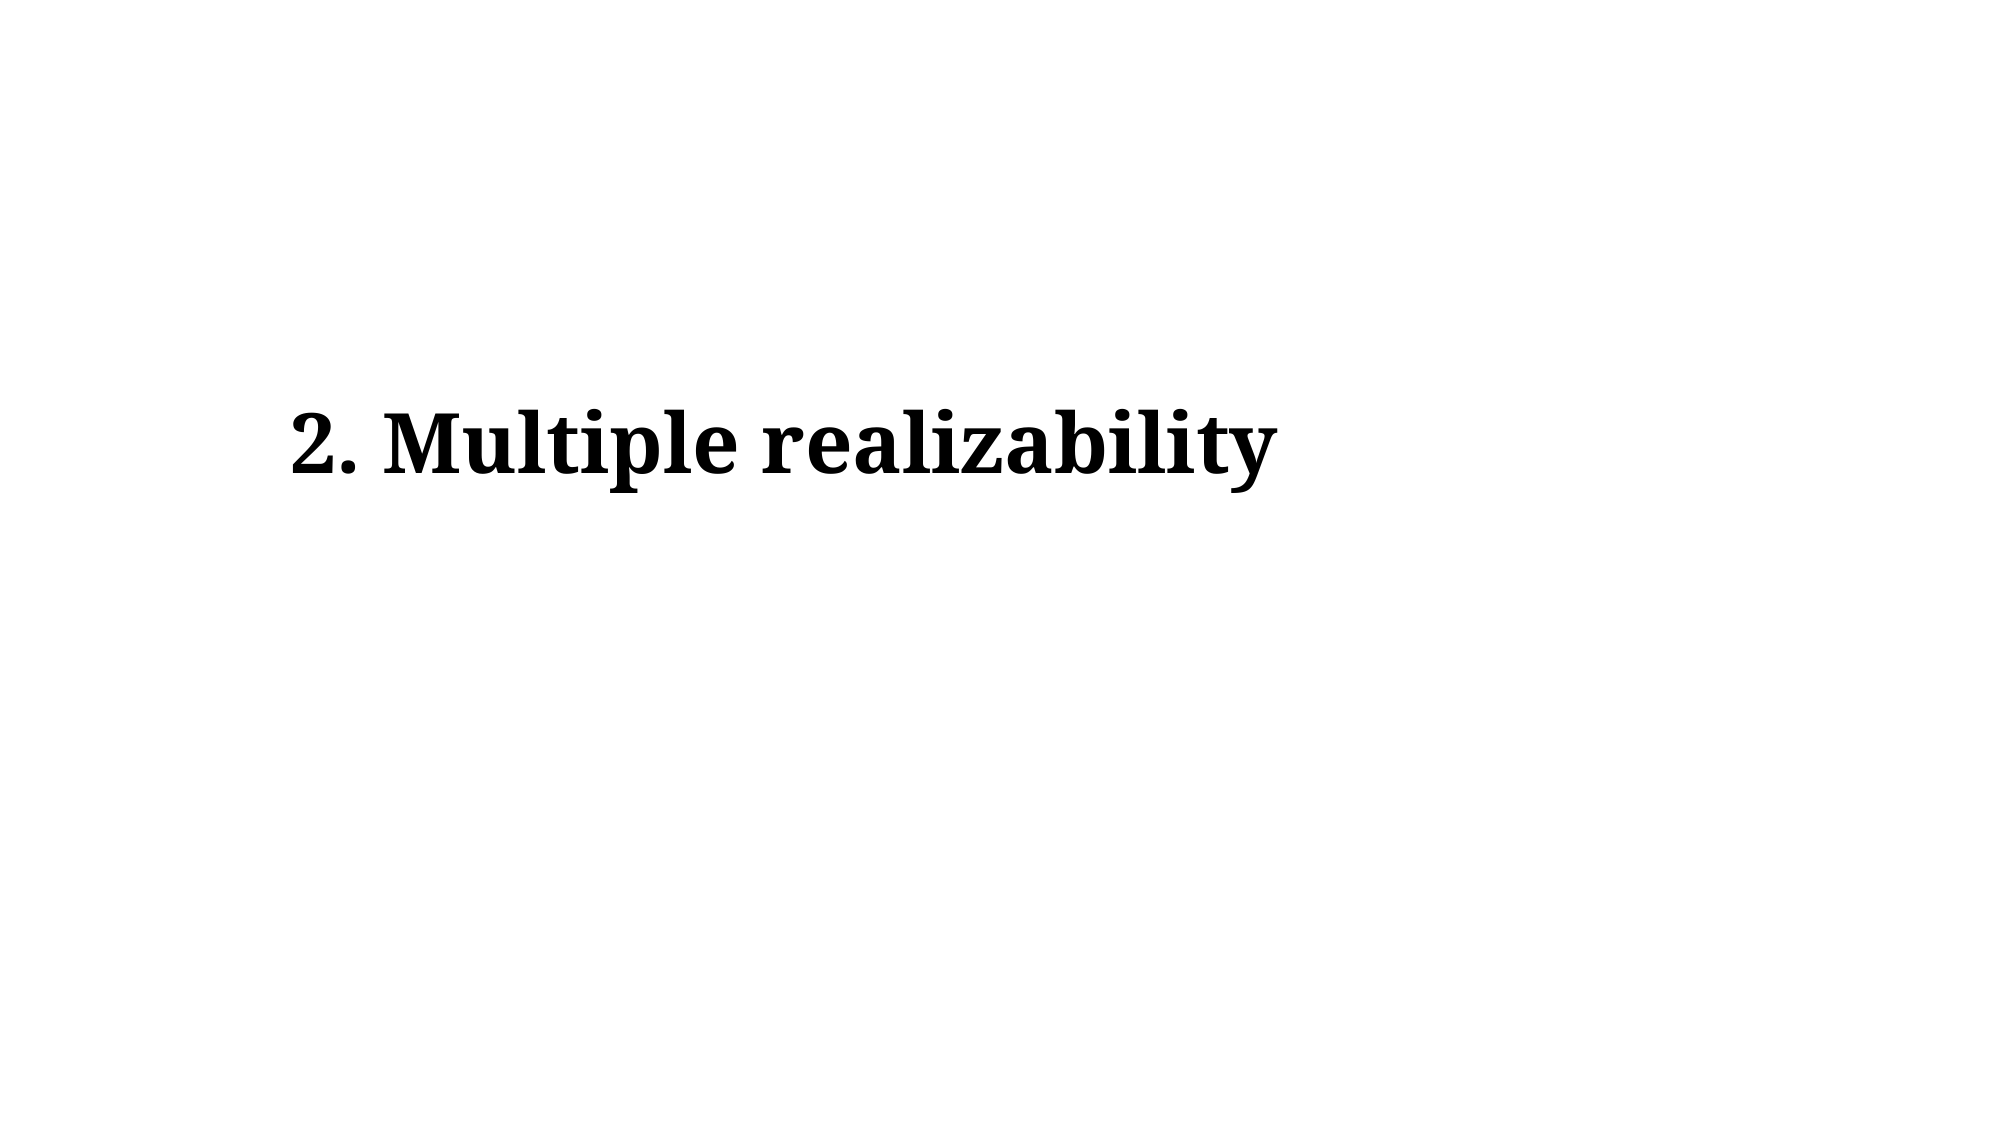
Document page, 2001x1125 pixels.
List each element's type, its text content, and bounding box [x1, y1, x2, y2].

list 2. Multiple realizability [275, 394, 2000, 1109]
